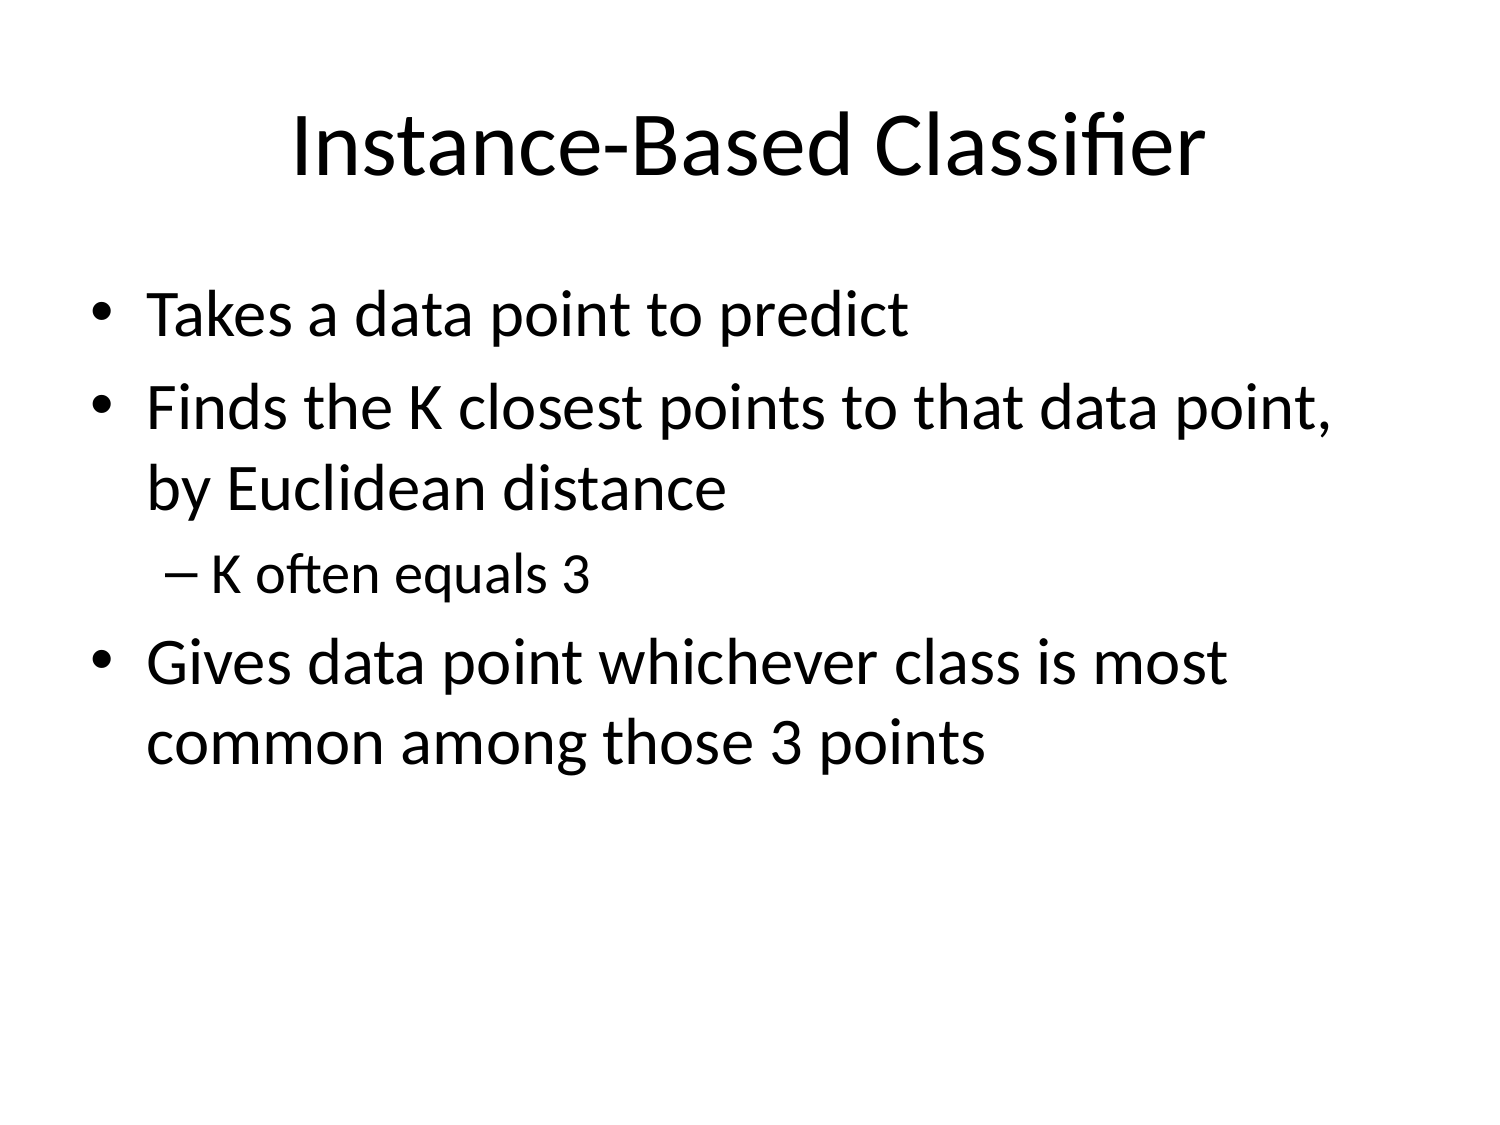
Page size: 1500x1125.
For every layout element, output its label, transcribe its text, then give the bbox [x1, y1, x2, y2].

title Instance-Based Classifier [75, 45, 1425, 233]
list Takes a data point to predict Finds the K closest points to that data point, by Euclidean distance K often equals 3 Gives data point whichever class is most common among those 3 points [75, 262, 1425, 1005]
